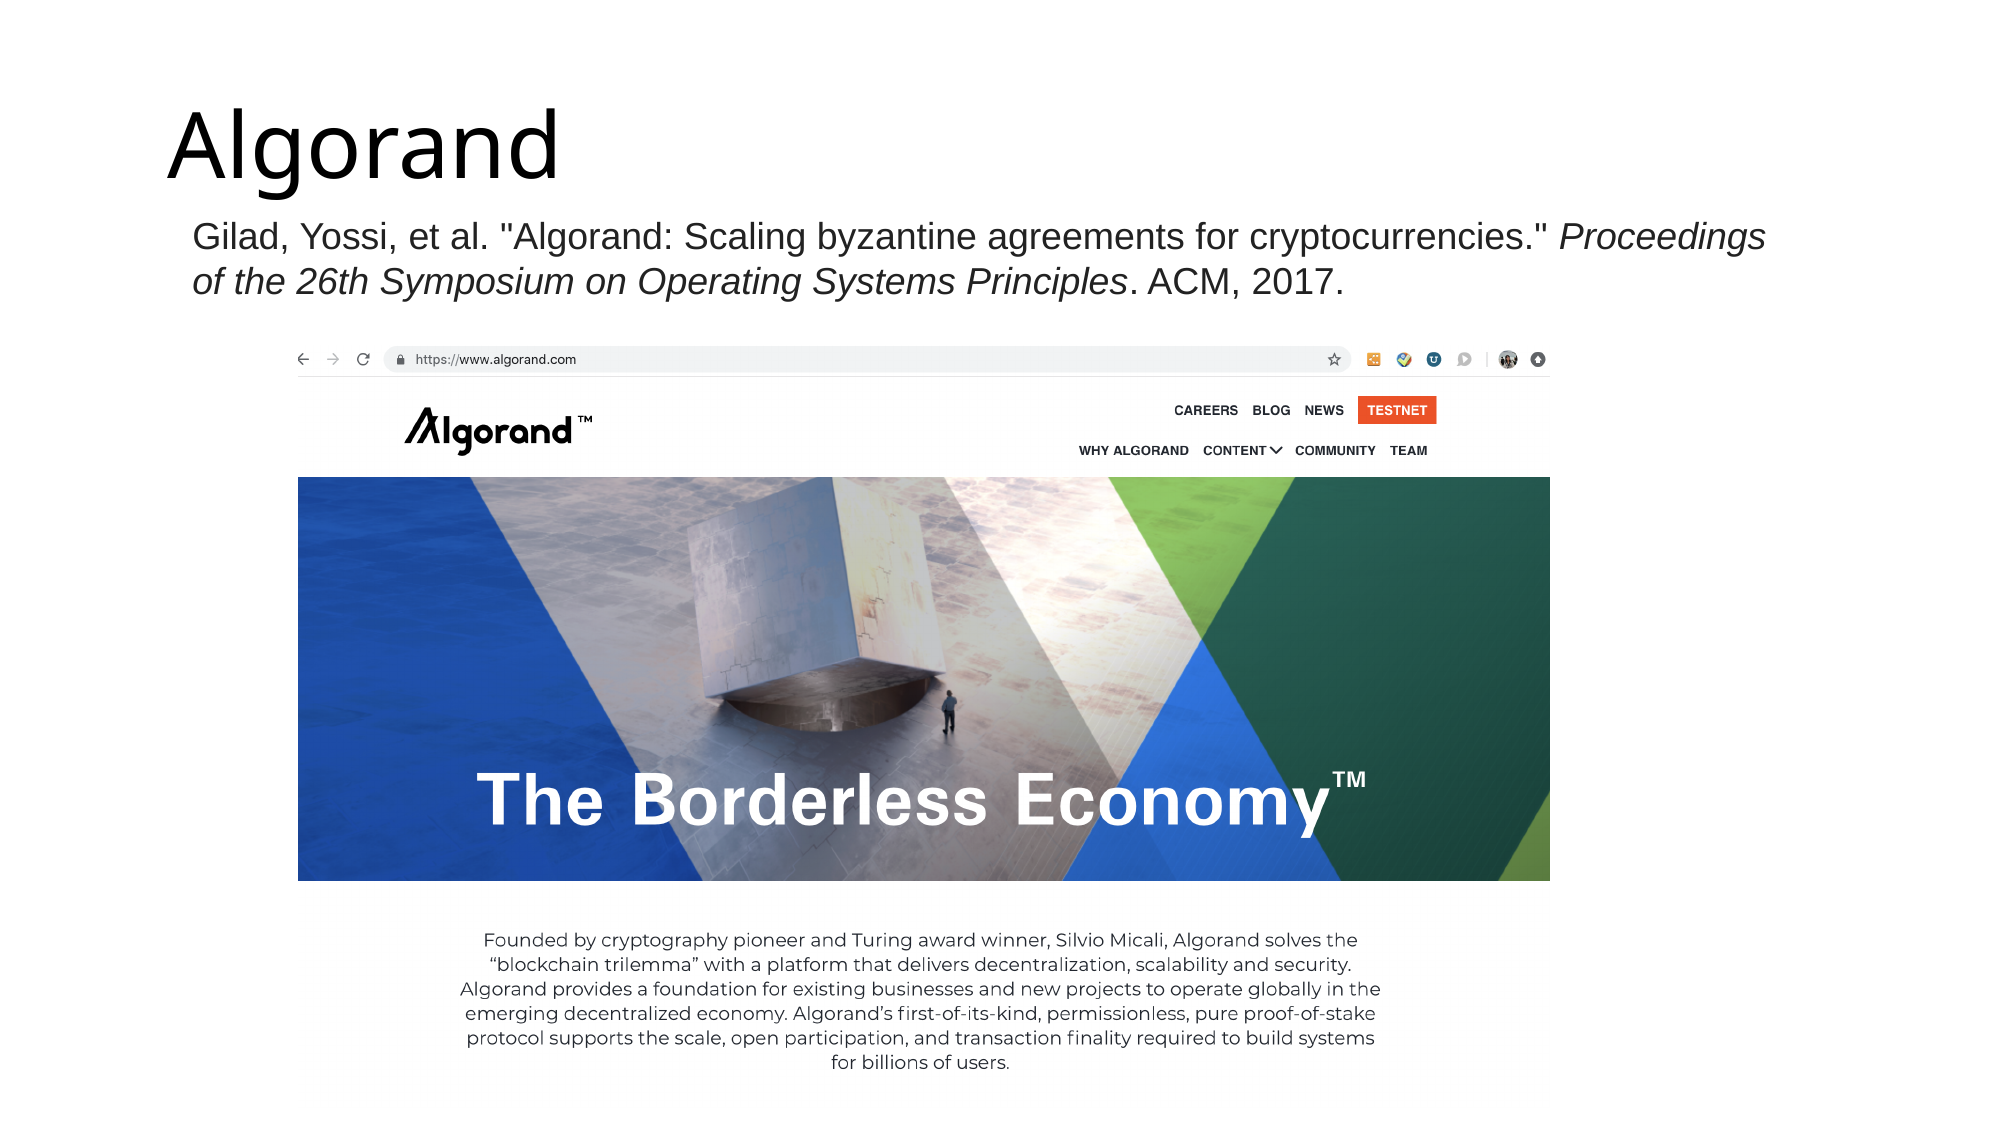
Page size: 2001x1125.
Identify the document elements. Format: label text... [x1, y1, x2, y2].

picture [298, 345, 1550, 1108]
text_box Gilad, Yossi, et al. "Algorand: Scaling byzantine agreements for cryptocurrencies." Proceedings of the 26th Symposium on Operating Systems Principles. ACM, 2017. [177, 204, 1799, 310]
title Algorand [153, 39, 1878, 258]
